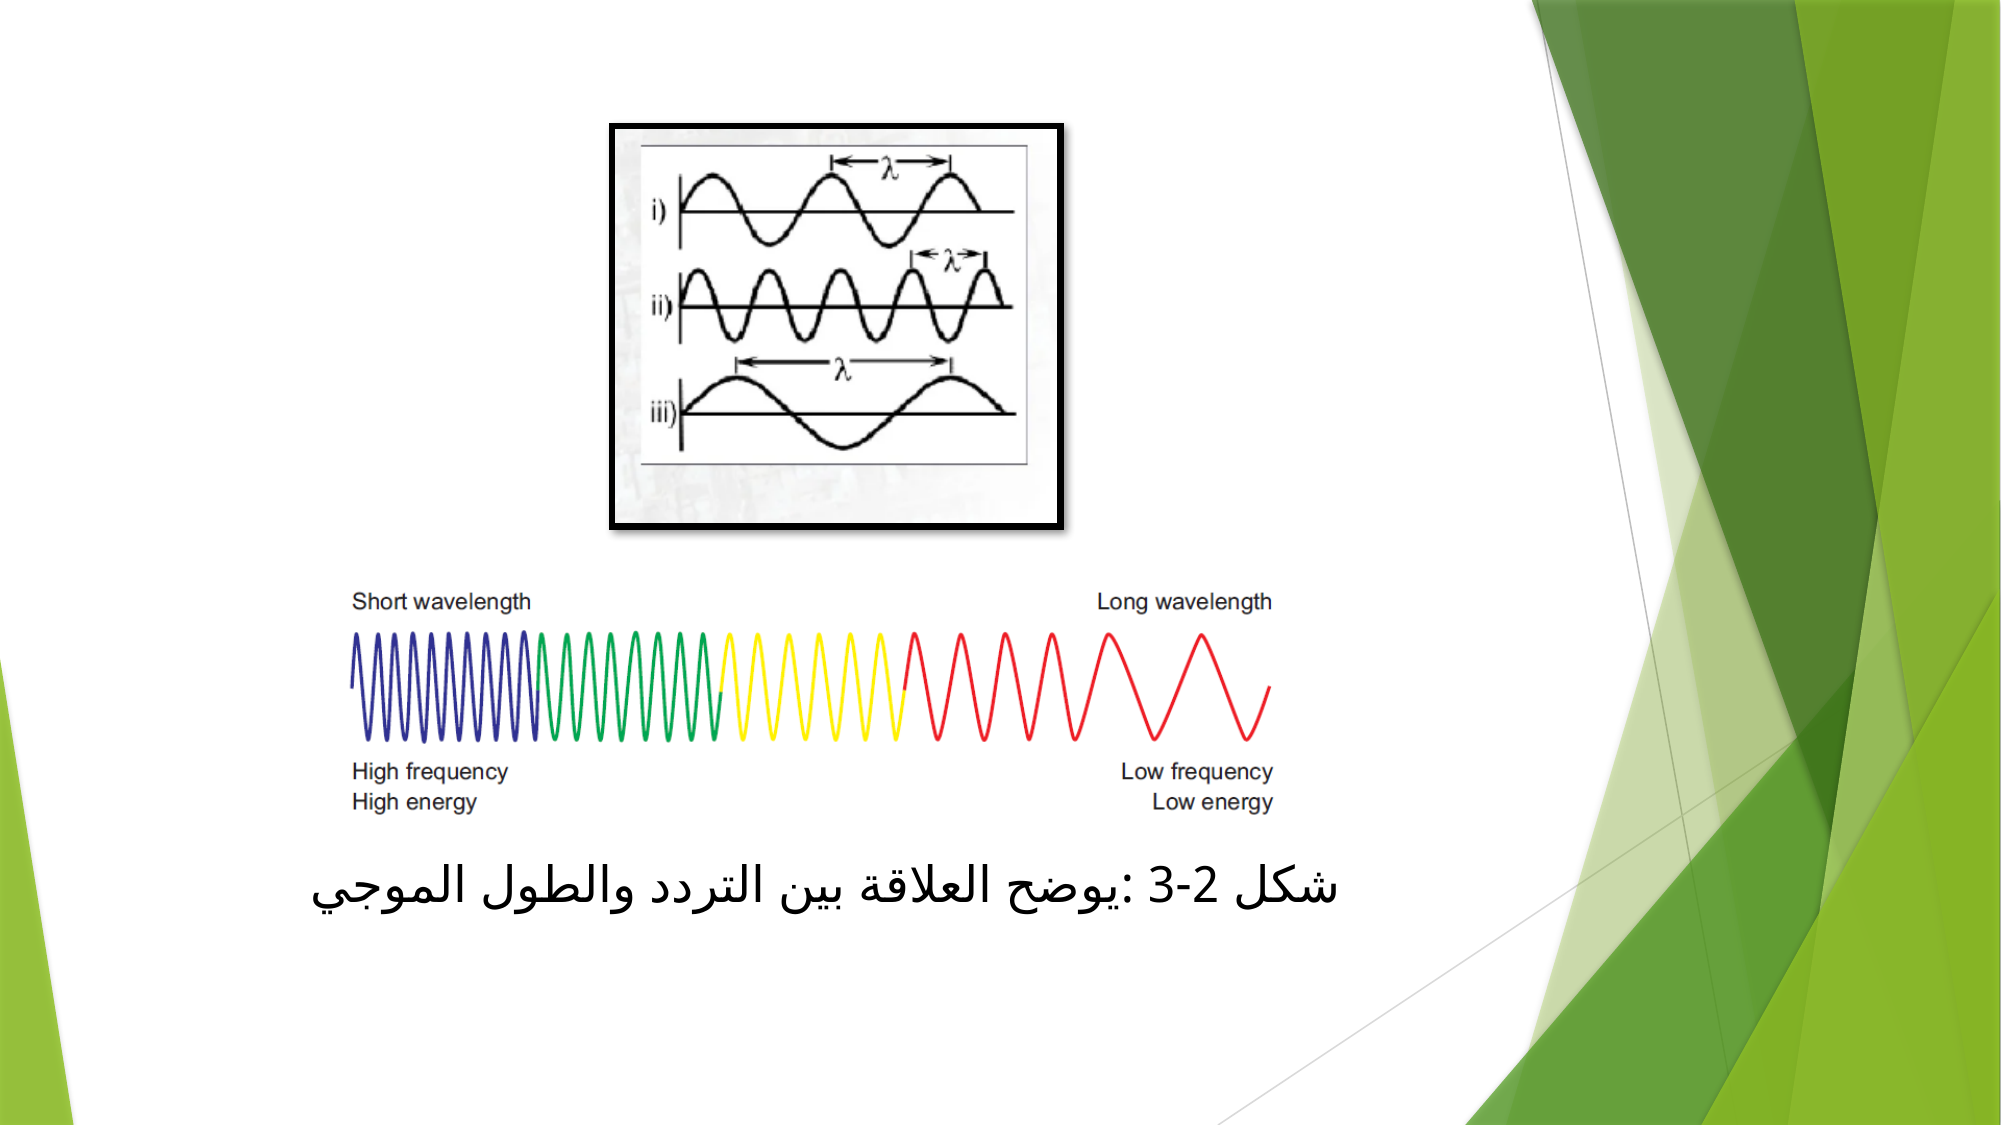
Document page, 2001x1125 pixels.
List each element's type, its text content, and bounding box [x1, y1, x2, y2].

picture [320, 557, 1331, 833]
title شكل 2-3 :يوضح العلاقة بين التردد والطول الموجي [120, 845, 1531, 1063]
picture [614, 128, 1058, 524]
